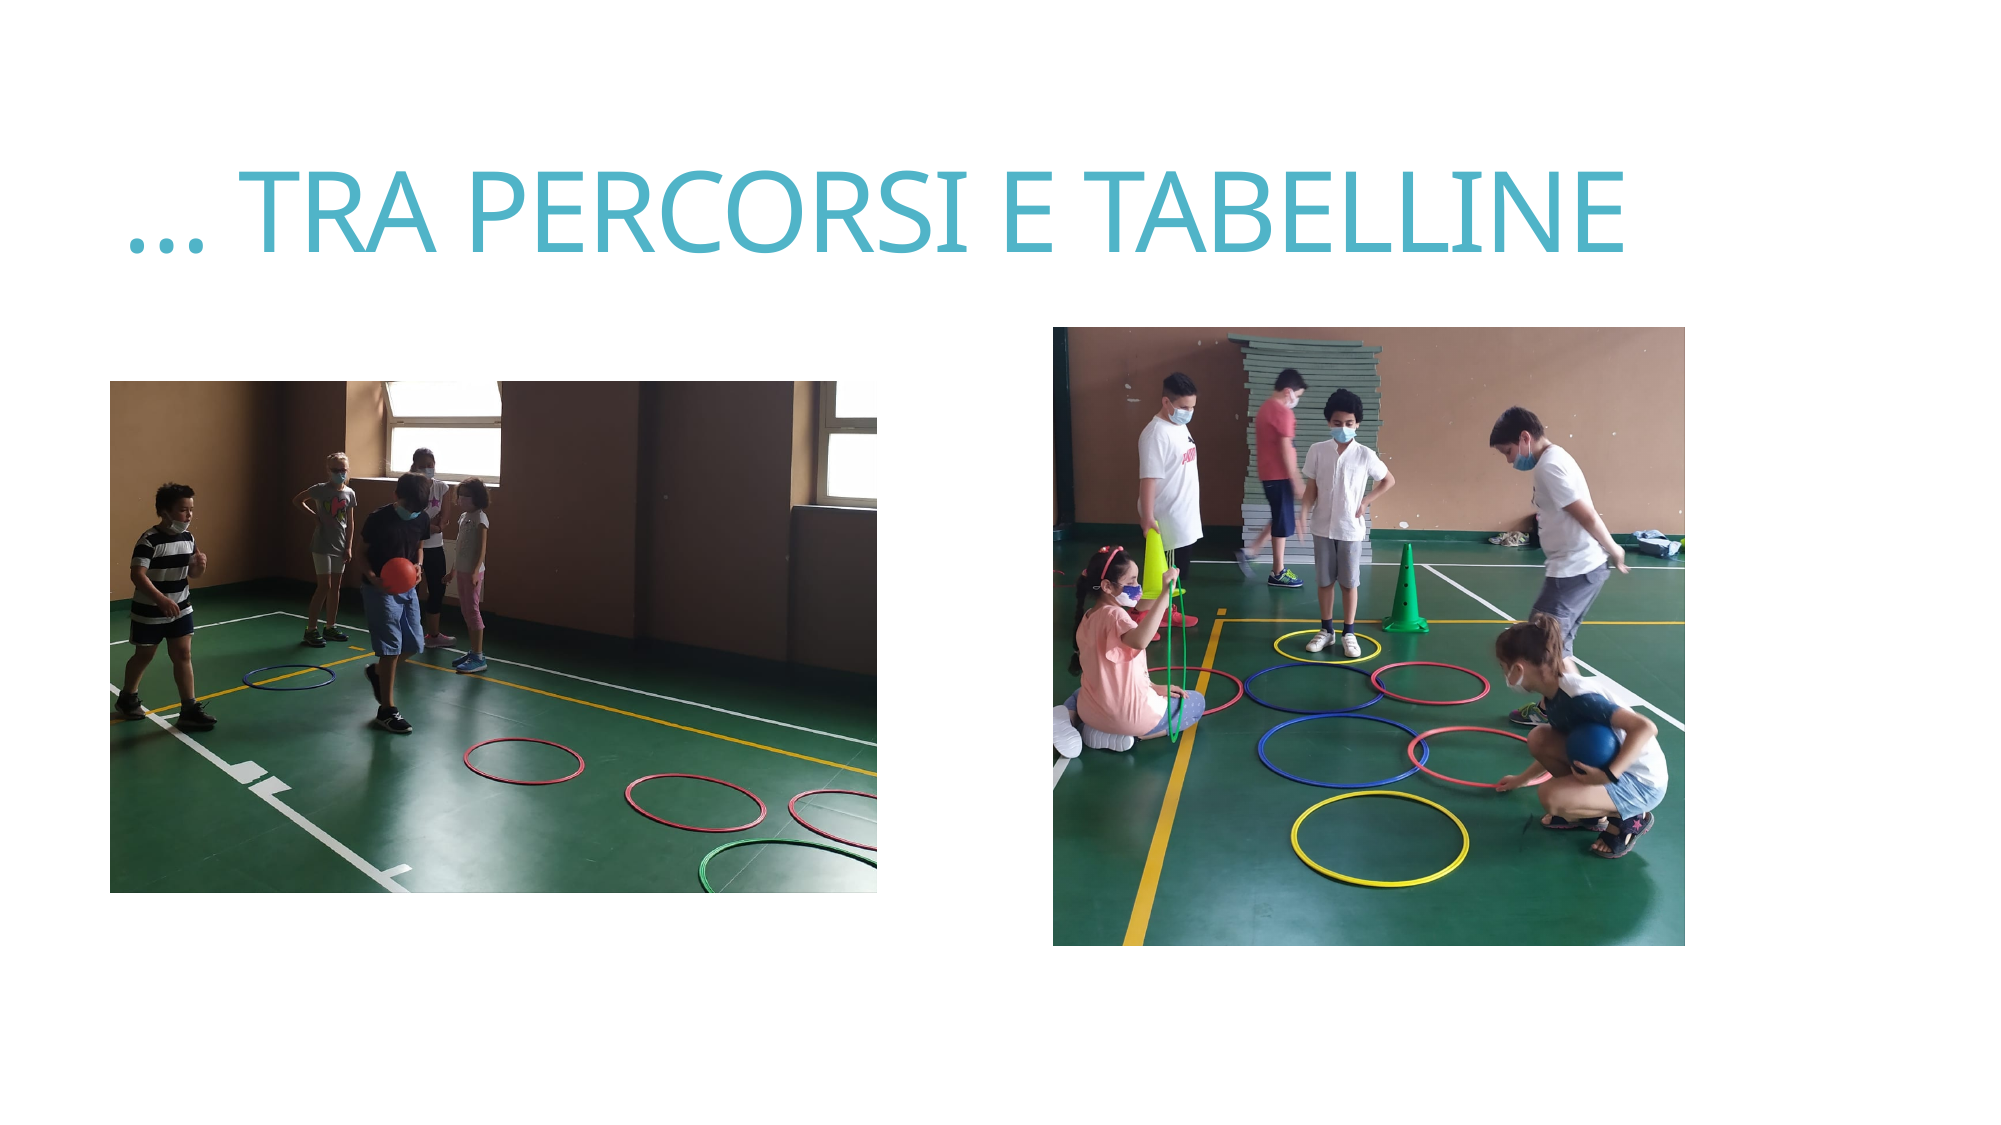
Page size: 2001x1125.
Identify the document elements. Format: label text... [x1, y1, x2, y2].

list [1052, 327, 1685, 946]
title … TRA PERCORSI E TABELLINE [107, 81, 1875, 354]
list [110, 380, 877, 893]
